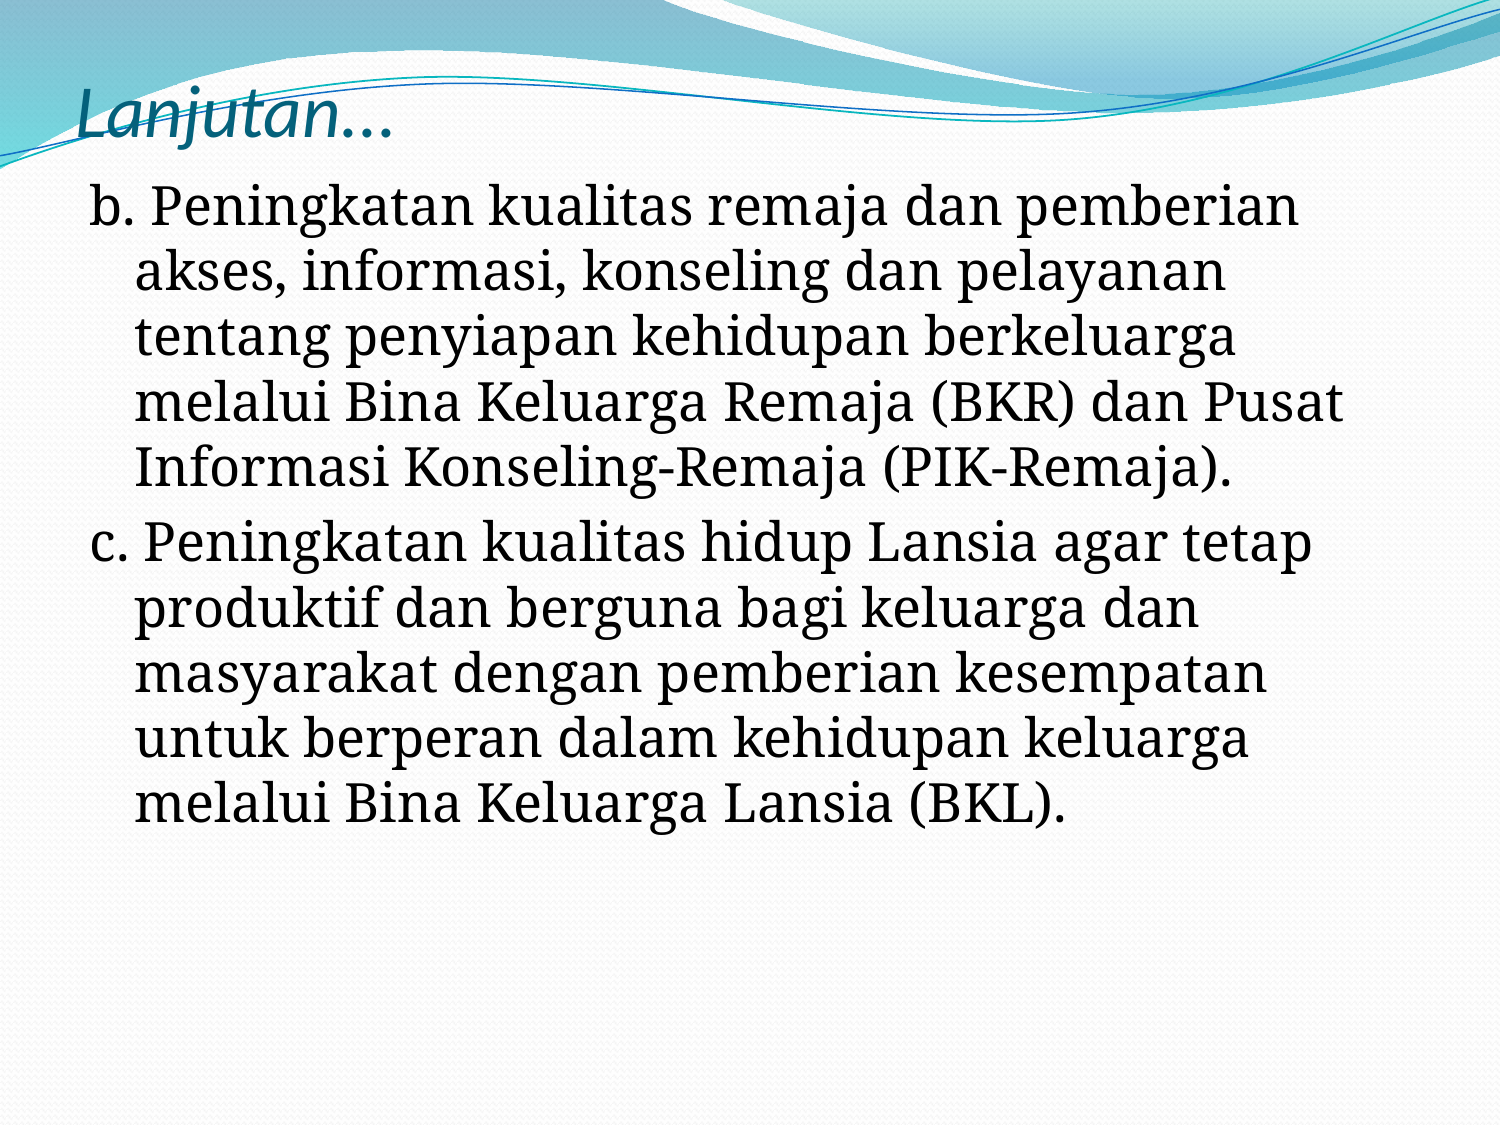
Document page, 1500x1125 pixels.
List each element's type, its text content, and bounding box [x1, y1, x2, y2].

title Lanjutan... [75, 45, 1425, 153]
list b. Peningkatan kualitas remaja dan pemberian akses, informasi, konseling dan pelayanan tentang penyiapan kehidupan berkeluarga melalui Bina Keluarga Remaja (BKR) dan Pusat Informasi Konseling-Remaja (PIK-Remaja). c. Peningkatan kualitas hidup Lansia agar tetap produktif dan berguna bagi keluarga dan masyarakat dengan pemberian kesempatan untuk berperan dalam kehidupan keluarga melalui Bina Keluarga Lansia (BKL). [75, 164, 1425, 1005]
